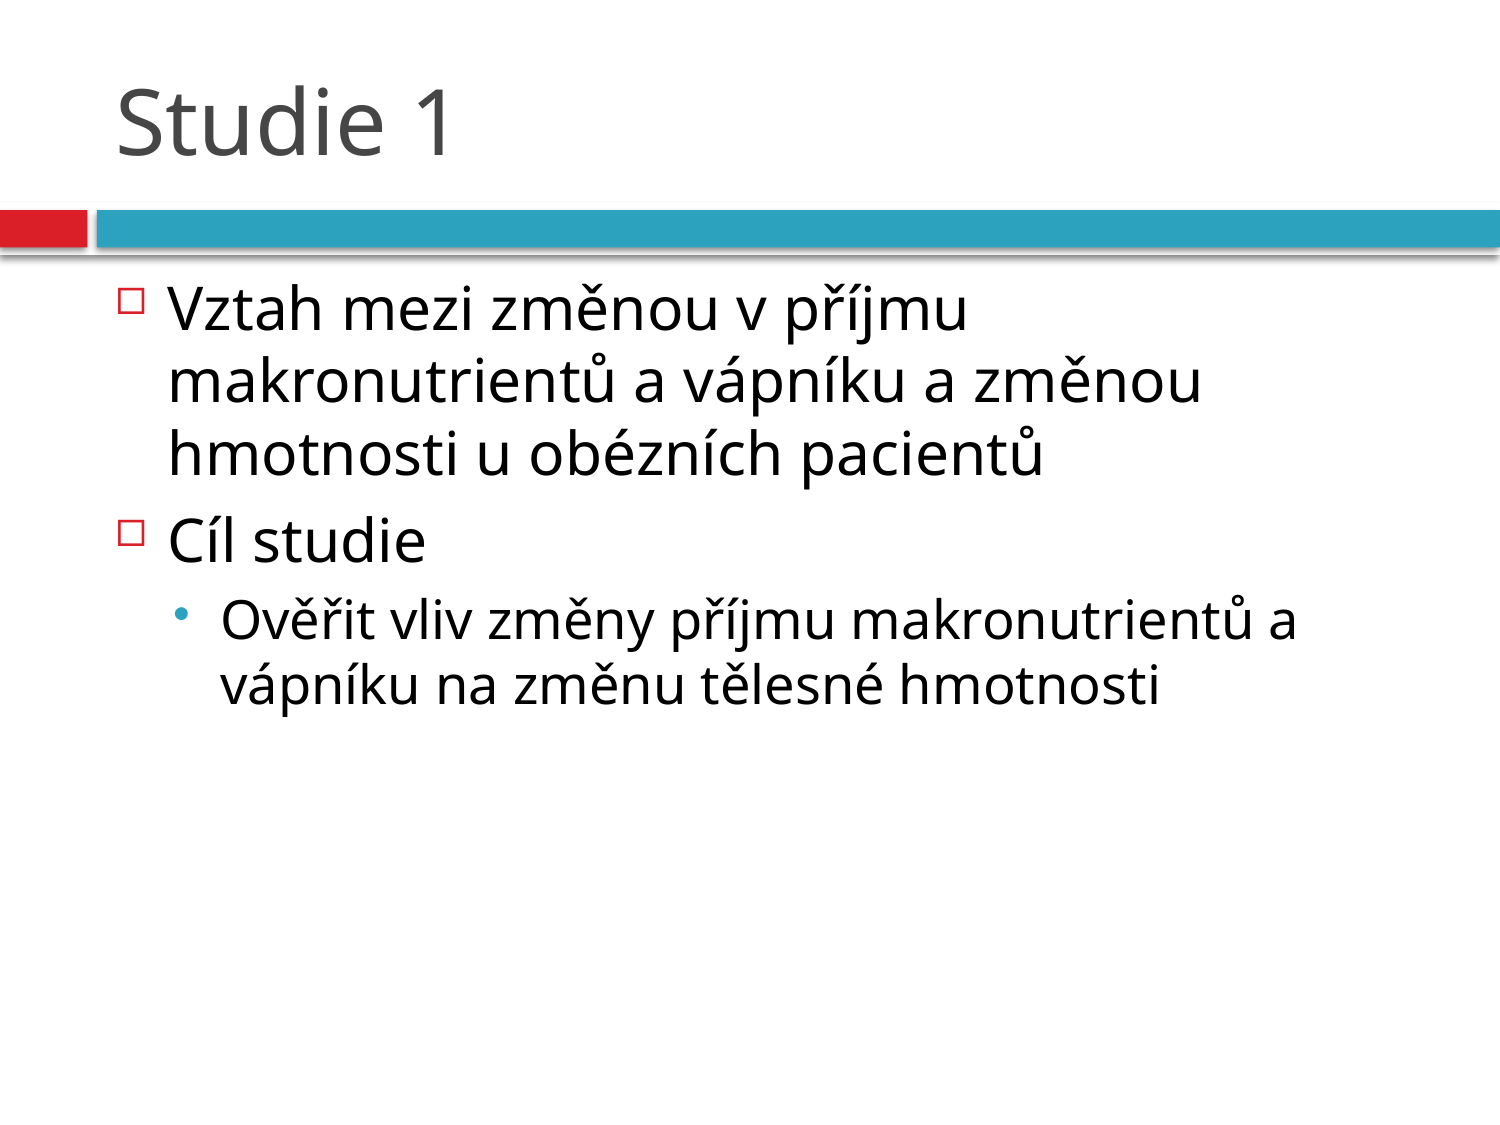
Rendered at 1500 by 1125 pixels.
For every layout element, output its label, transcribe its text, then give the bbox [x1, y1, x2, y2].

title Studie 1 [100, 37, 1438, 200]
list Vztah mezi změnou v příjmu makronutrientů a vápníku a změnou hmotnosti u obézních pacientů Cíl studie Ověřit vliv změny příjmu makronutrientů a vápníku na změnu tělesné hmotnosti [100, 262, 1438, 1000]
